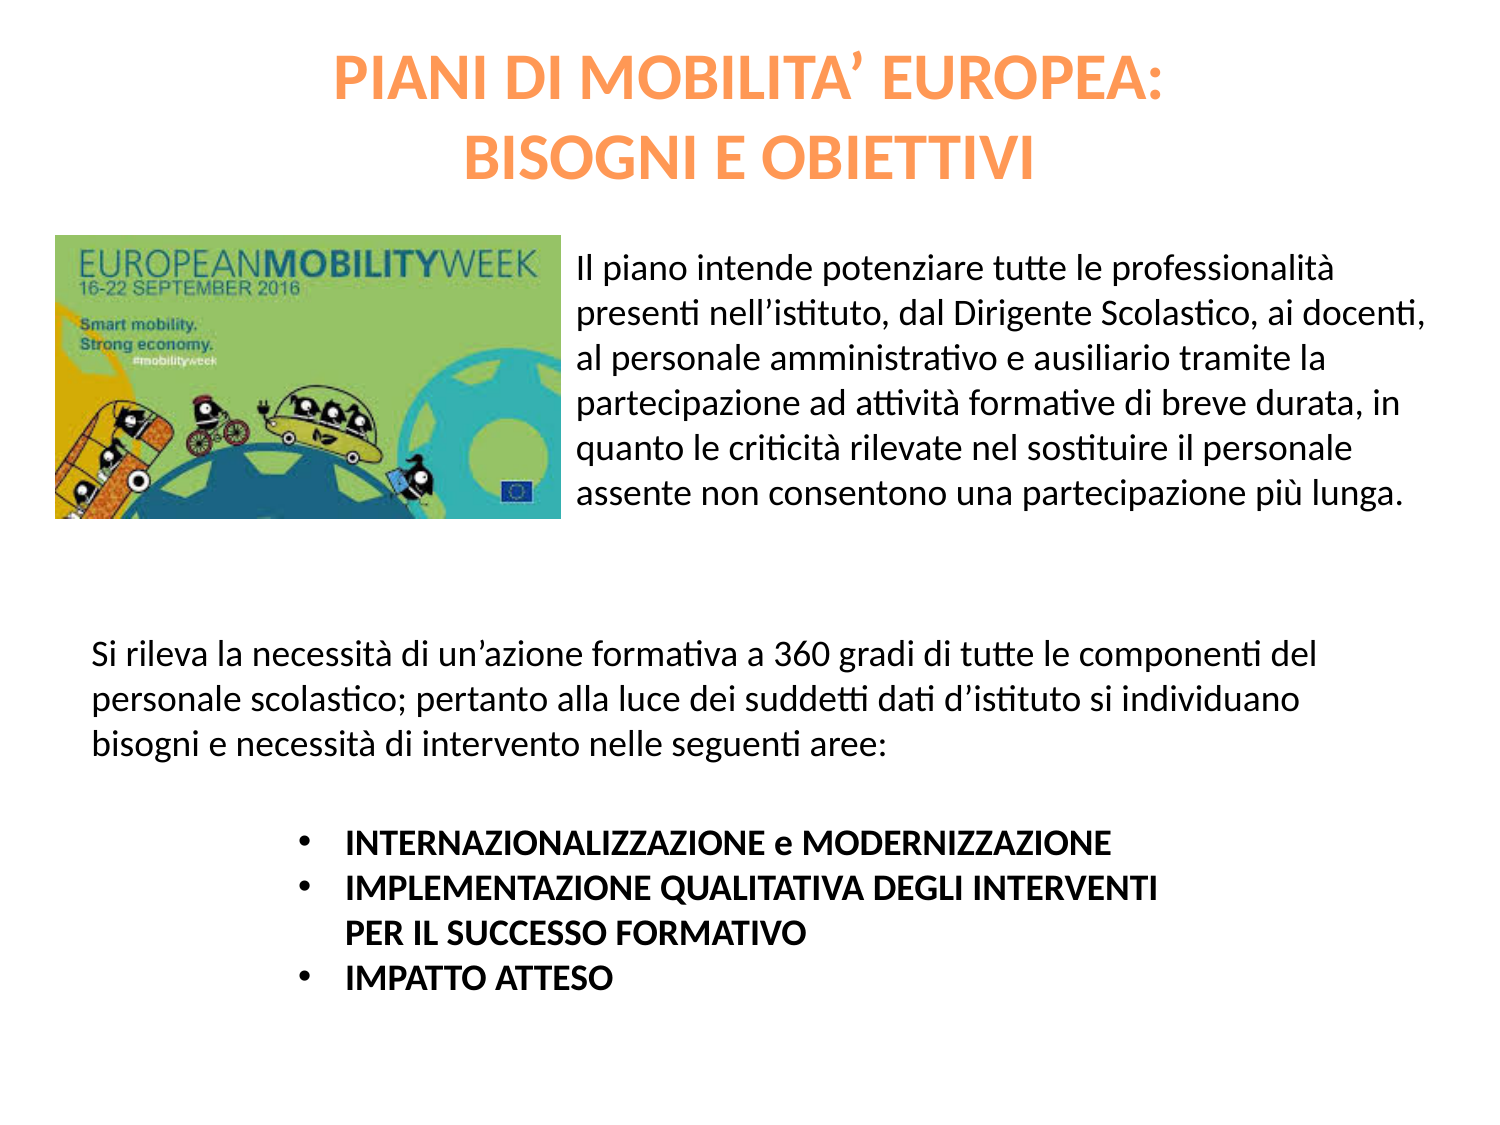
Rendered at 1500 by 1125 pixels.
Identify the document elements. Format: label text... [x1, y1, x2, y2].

picture [55, 235, 562, 520]
text_box INTERNAZIONALIZZAZIONE e MODERNIZZAZIONE IMPLEMENTAZIONE QUALITATIVA DEGLI INTERVENTI PER IL SUCCESSO FORMATIVO IMPATTO ATTESO [283, 810, 1187, 1006]
text_box Si rileva la necessità di un’azione formativa a 360 gradi di tutte le componenti del personale scolastico; pertanto alla luce dei suddetti dati d’istituto si individuano bisogni e necessità di intervento nelle seguenti aree: [76, 621, 1400, 772]
text_box PIANI DI MOBILITA’ EUROPEA: BISOGNI E OBIETTIVI [76, 19, 1424, 207]
text_box Il piano intende potenziare tutte le professionalità presenti nell’istituto, dal Dirigente Scolastico, ai docenti, al personale amministrativo e ausiliario tramite la partecipazione ad attività formative di breve durata, in quanto le criticità rilevate nel sostituire il personale assente non consentono una partecipazione più lunga. [561, 235, 1459, 566]
